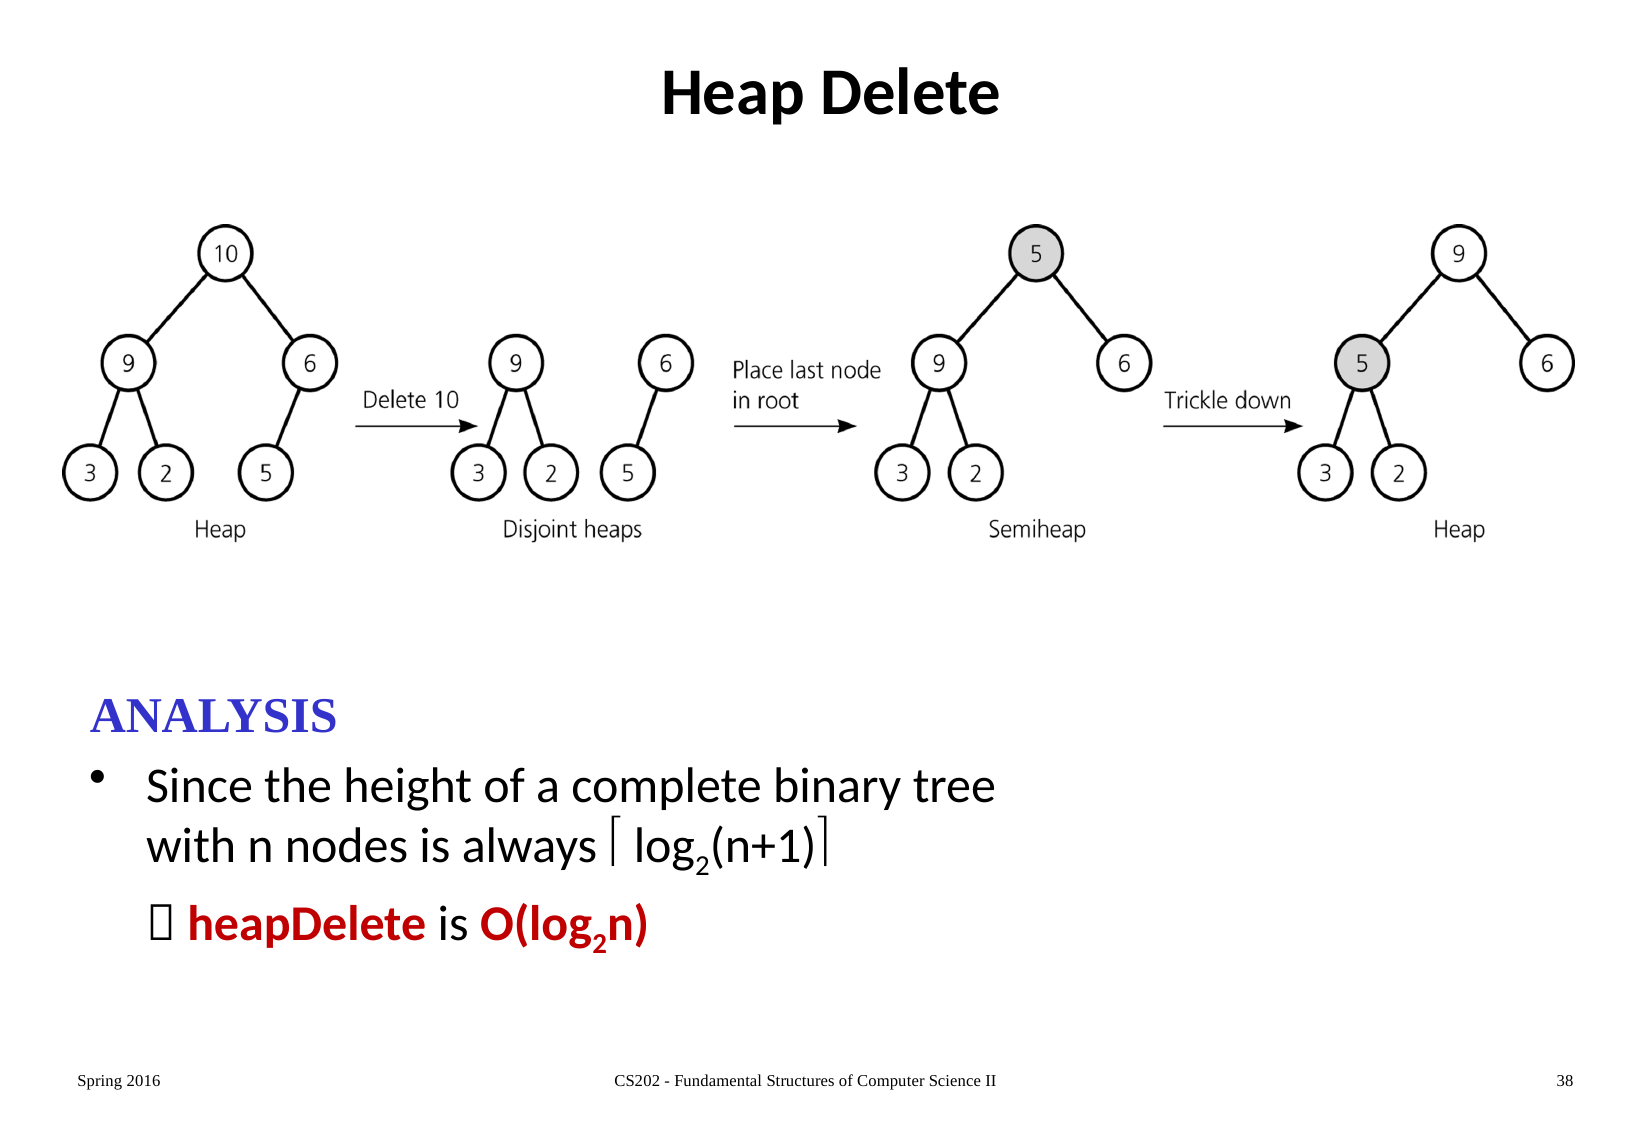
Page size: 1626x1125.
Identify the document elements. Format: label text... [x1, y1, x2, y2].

footer CS202 - Fundamental Structures of Computer Science II [500, 1062, 1111, 1101]
slide_number 38 [1249, 1062, 1589, 1101]
text_box ANALYSIS Since the height of a complete binary tree with n nodes is always  log2(n+1)  heapDelete is O(log2n) [74, 675, 1113, 1025]
title Heap Delete [62, 24, 1600, 150]
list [62, 224, 1576, 544]
slide_number Spring 2016 [62, 1062, 402, 1101]
